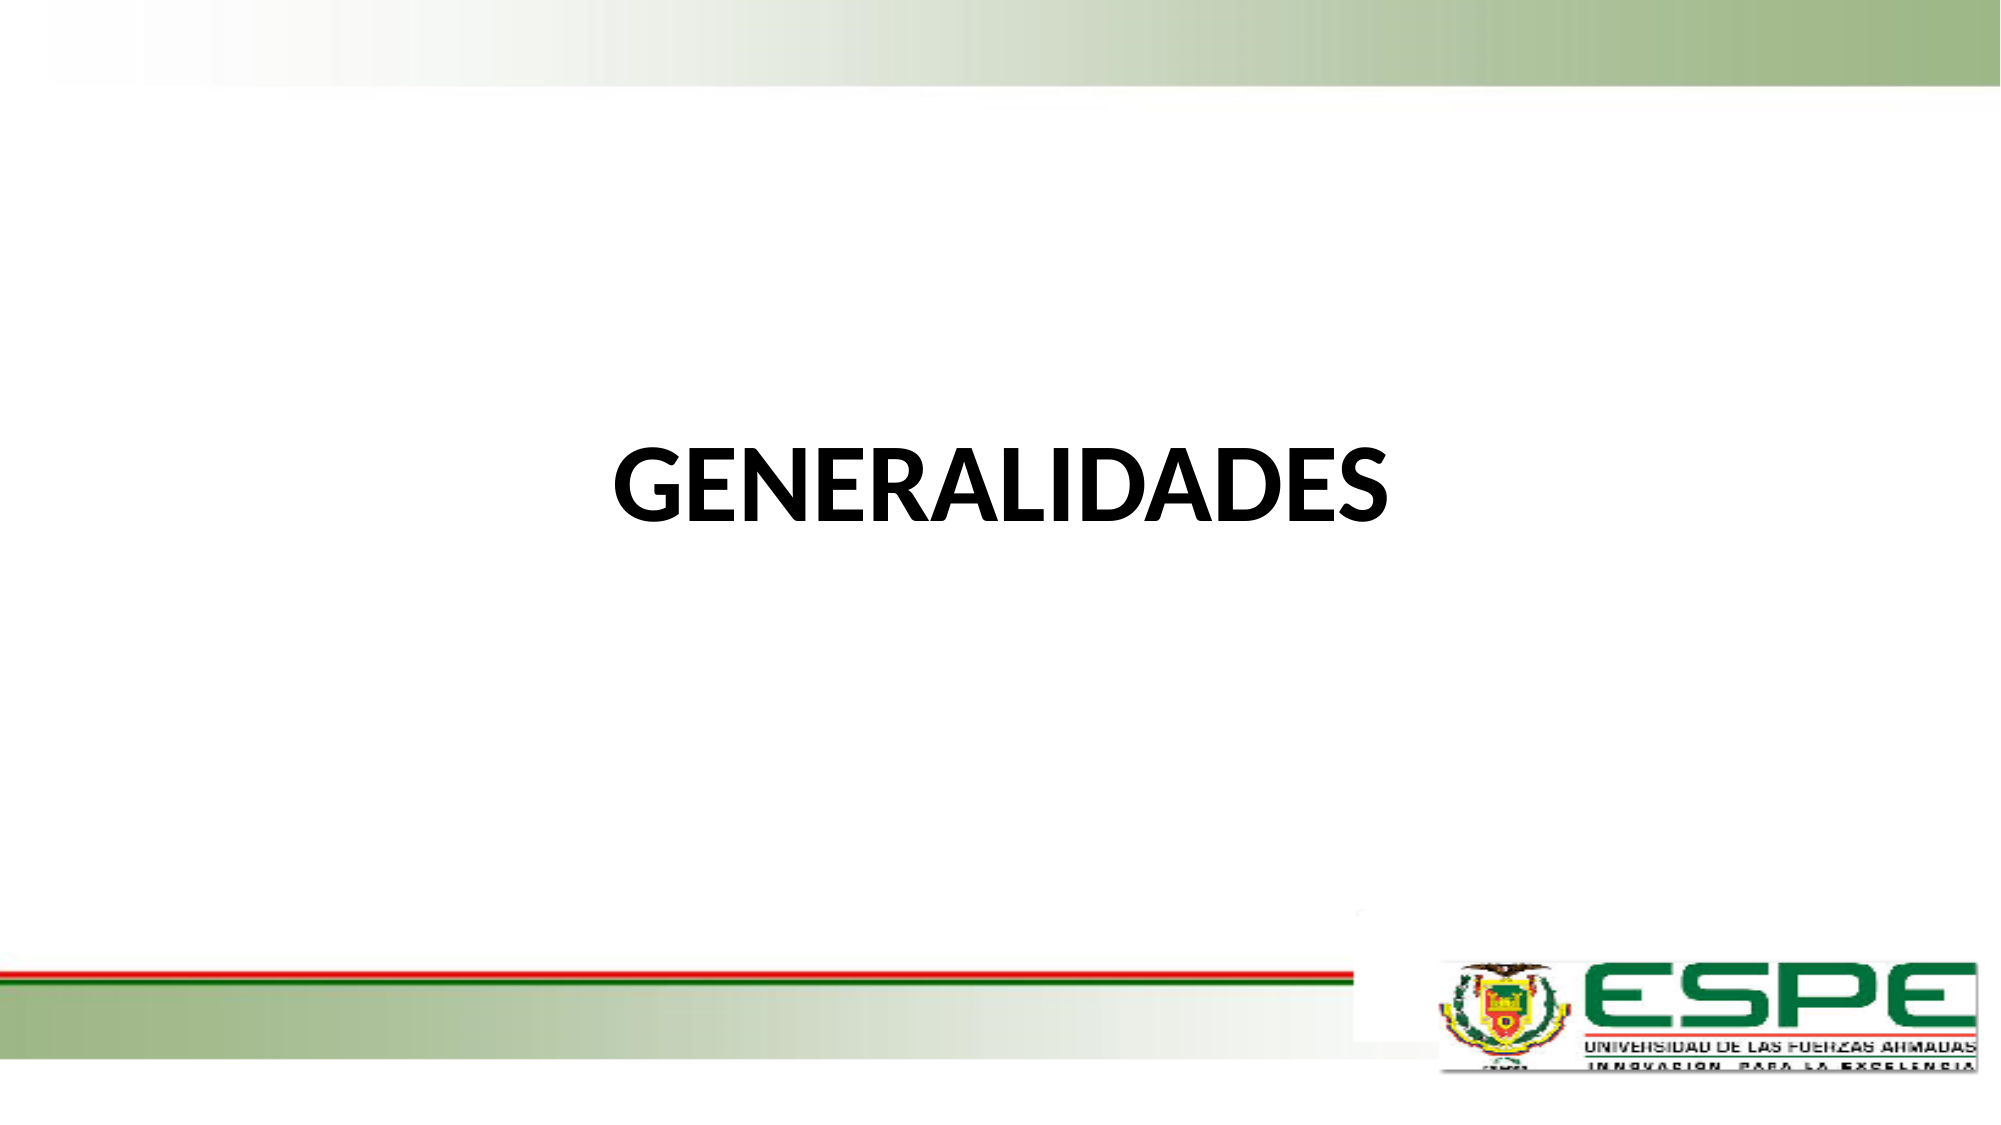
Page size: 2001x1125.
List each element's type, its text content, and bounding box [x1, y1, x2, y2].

text_box GENERALIDADES [596, 401, 1407, 552]
picture [0, 0, 2001, 1125]
